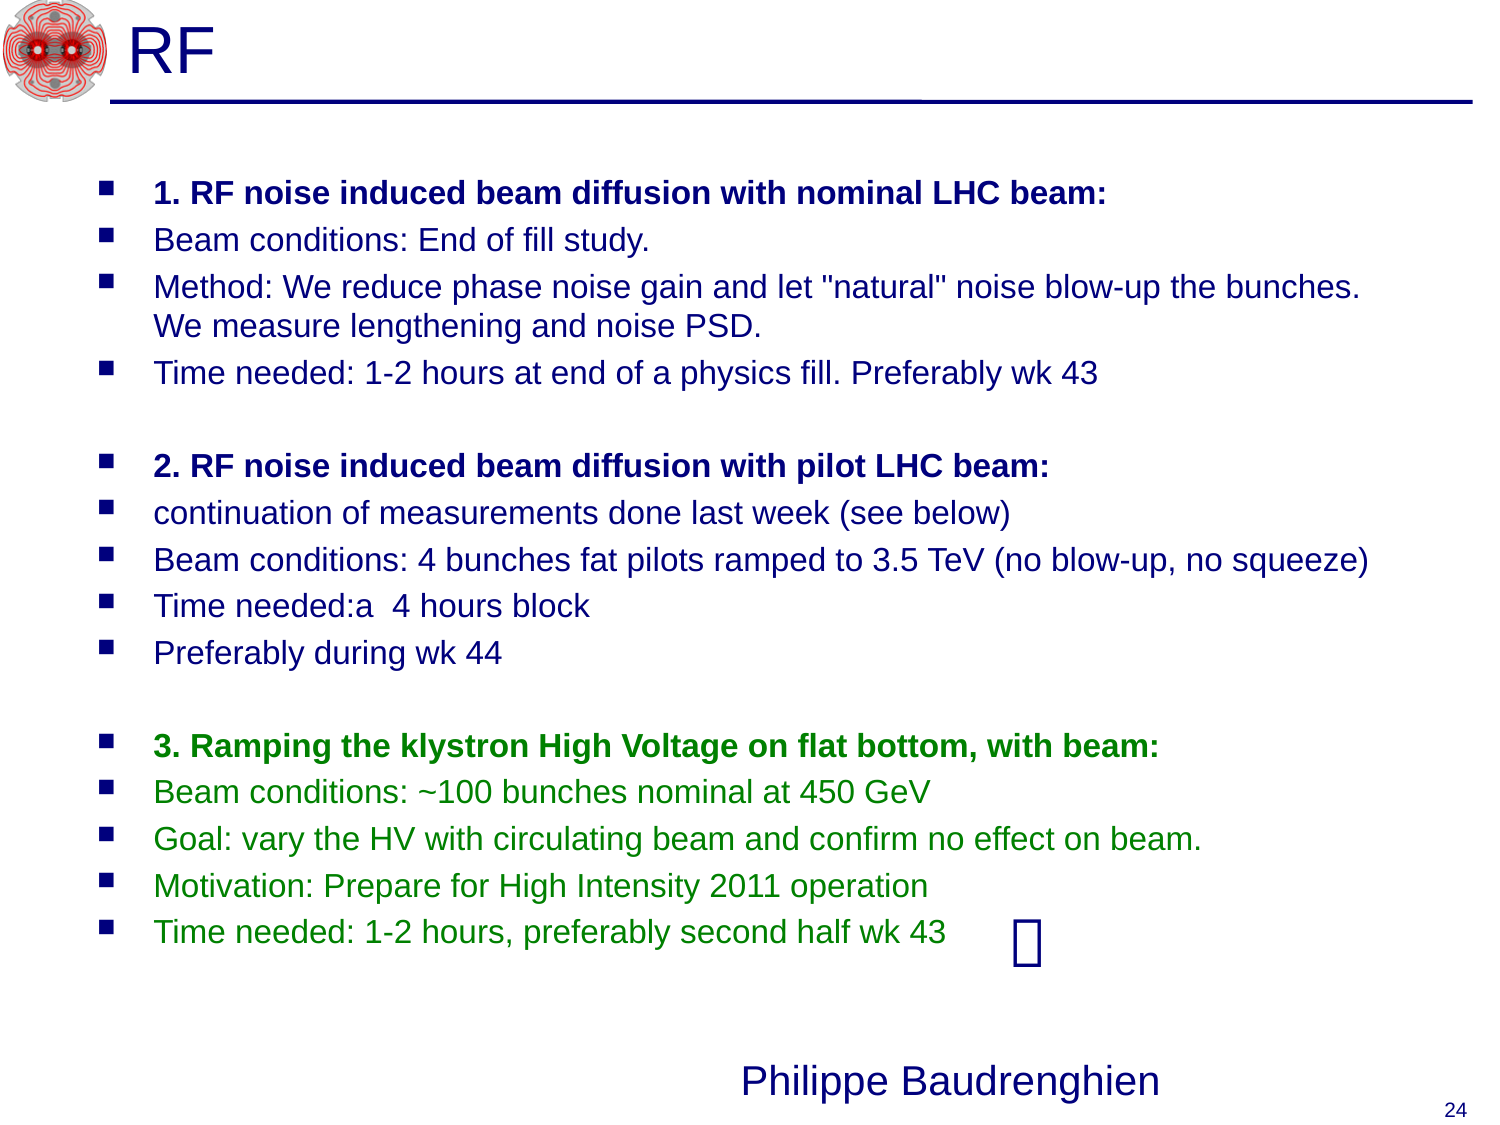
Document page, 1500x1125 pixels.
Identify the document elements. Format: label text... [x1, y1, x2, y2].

text_box  [986, 893, 1069, 988]
title RF [111, 3, 1463, 91]
list 1. RF noise induced beam diffusion with nominal LHC beam: Beam conditions: End of fill study. Method: We reduce phase noise gain and let "natural" noise blow-up the bunches. We measure lengthening and noise PSD. Time needed: 1-2 hours at end of a physics fill. Preferably wk 43 2. RF noise induced beam diffusion with pilot LHC beam: continuation of measurements done last week (see below) Beam conditions: 4 bunches fat pilots ramped to 3.5 TeV (no blow-up, no squeeze) Time needed:a 4 hours block Preferably during wk 44 3. Ramping the klystron High Voltage on flat bottom, with beam: Beam conditions: ~100 bunches nominal at 450 GeV Goal: vary the HV with circulating beam and confirm no effect on beam. Motivation: Prepare for High Intensity 2011 operation Time needed: 1-2 hours, preferably second half wk 43 [81, 163, 1433, 1003]
slide_number 24 [1131, 1087, 1483, 1125]
text_box Philippe Baudrenghien [714, 1046, 1188, 1112]
picture [0, 0, 108, 103]
